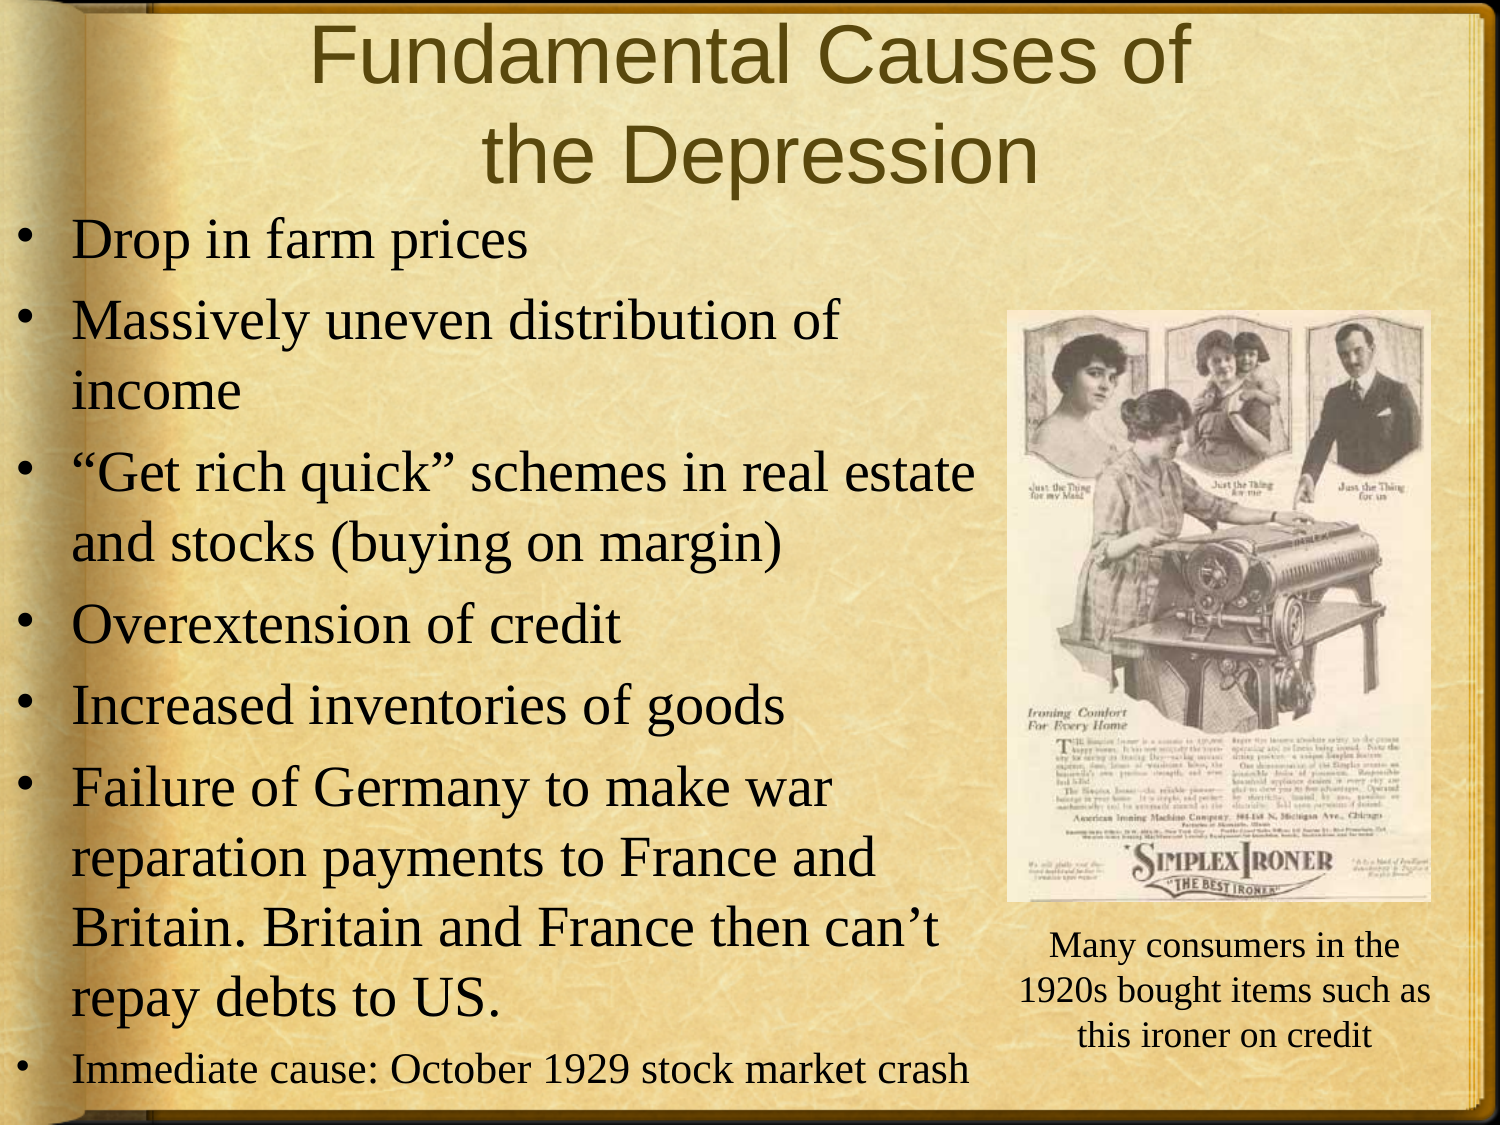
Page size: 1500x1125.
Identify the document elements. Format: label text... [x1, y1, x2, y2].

list Drop in farm prices Massively uneven distribution of income “Get rich quick” schemes in real estate and stocks (buying on margin) Overextension of credit Increased inventories of goods Failure of Germany to make war reparation payments to France and Britain. Britain and France then can’t repay debts to US. Immediate cause: October 1929 stock market crash [0, 192, 1008, 935]
picture [0, 0, 1500, 1125]
title Fundamental Causes of the Depression [75, 6, 1425, 194]
text_box Many consumers in the 1920s bought items such as this ironer on credit [999, 912, 1450, 1063]
